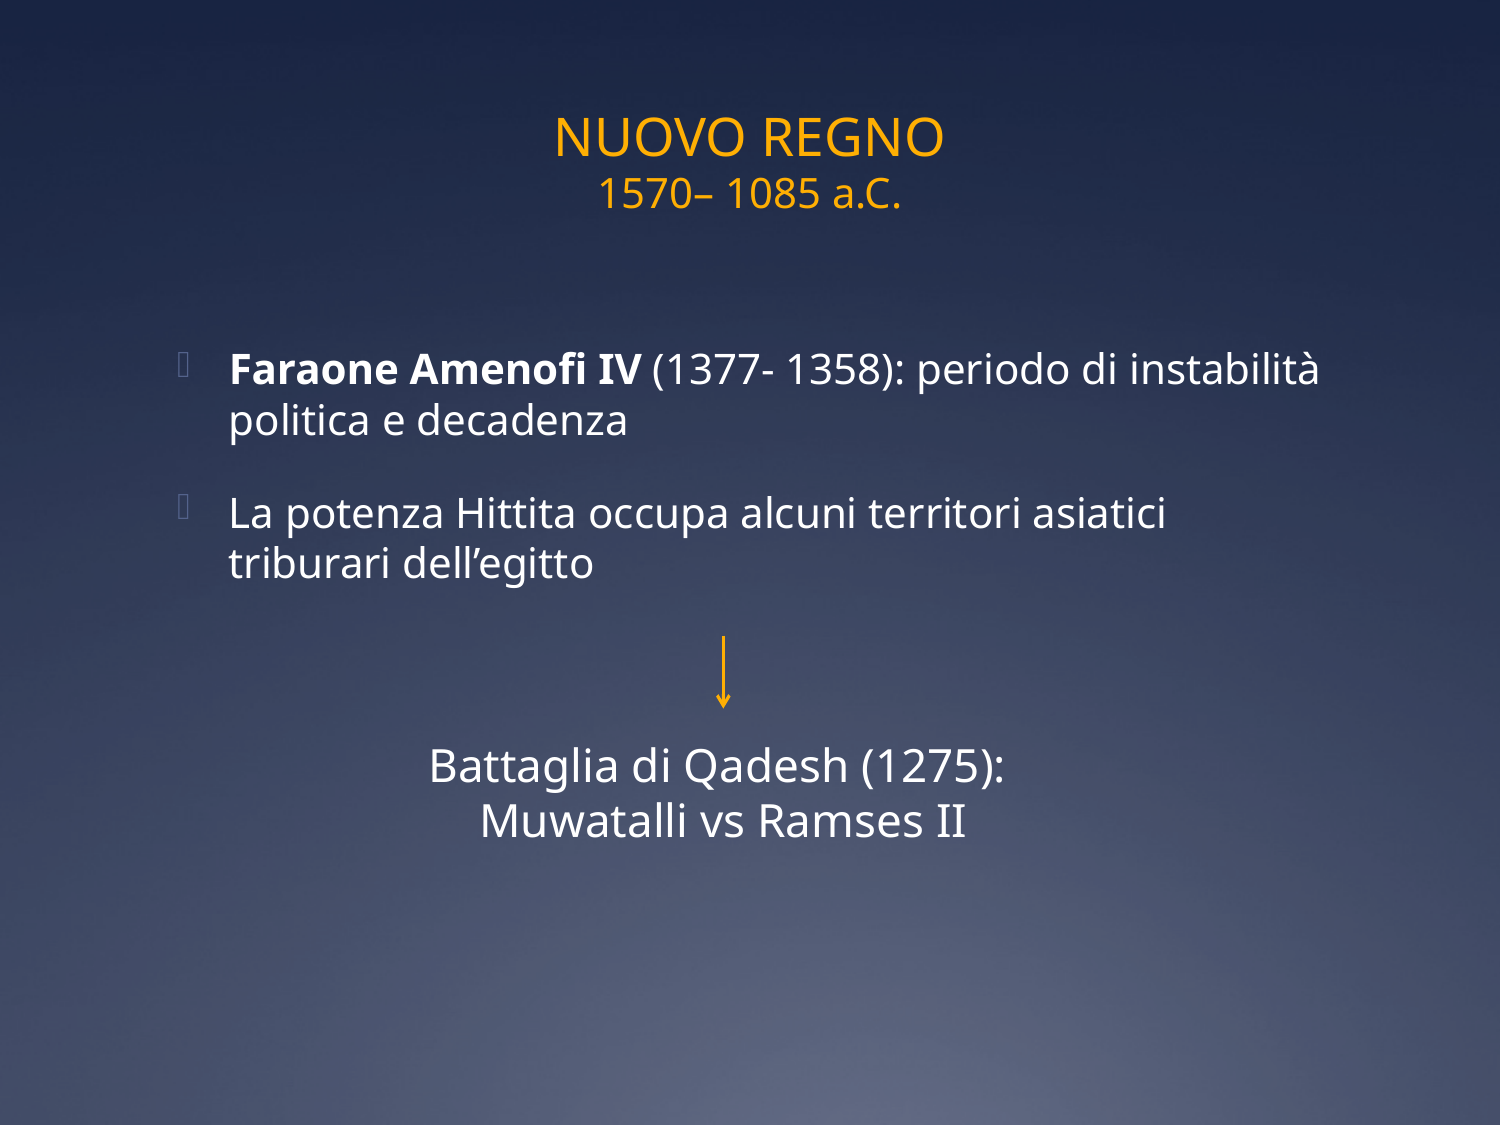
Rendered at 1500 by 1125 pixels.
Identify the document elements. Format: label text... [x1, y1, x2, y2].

list Faraone Amenofi IV (1377- 1358): periodo di instabilità politica e decadenza La potenza Hittita occupa alcuni territori asiatici triburari dell’egitto [162, 335, 1338, 596]
text_box Battaglia di Qadesh (1275): Muwatalli vs Ramses II [346, 729, 1101, 855]
title NUOVO REGNO 1570– 1085 a.C. [100, 95, 1400, 225]
